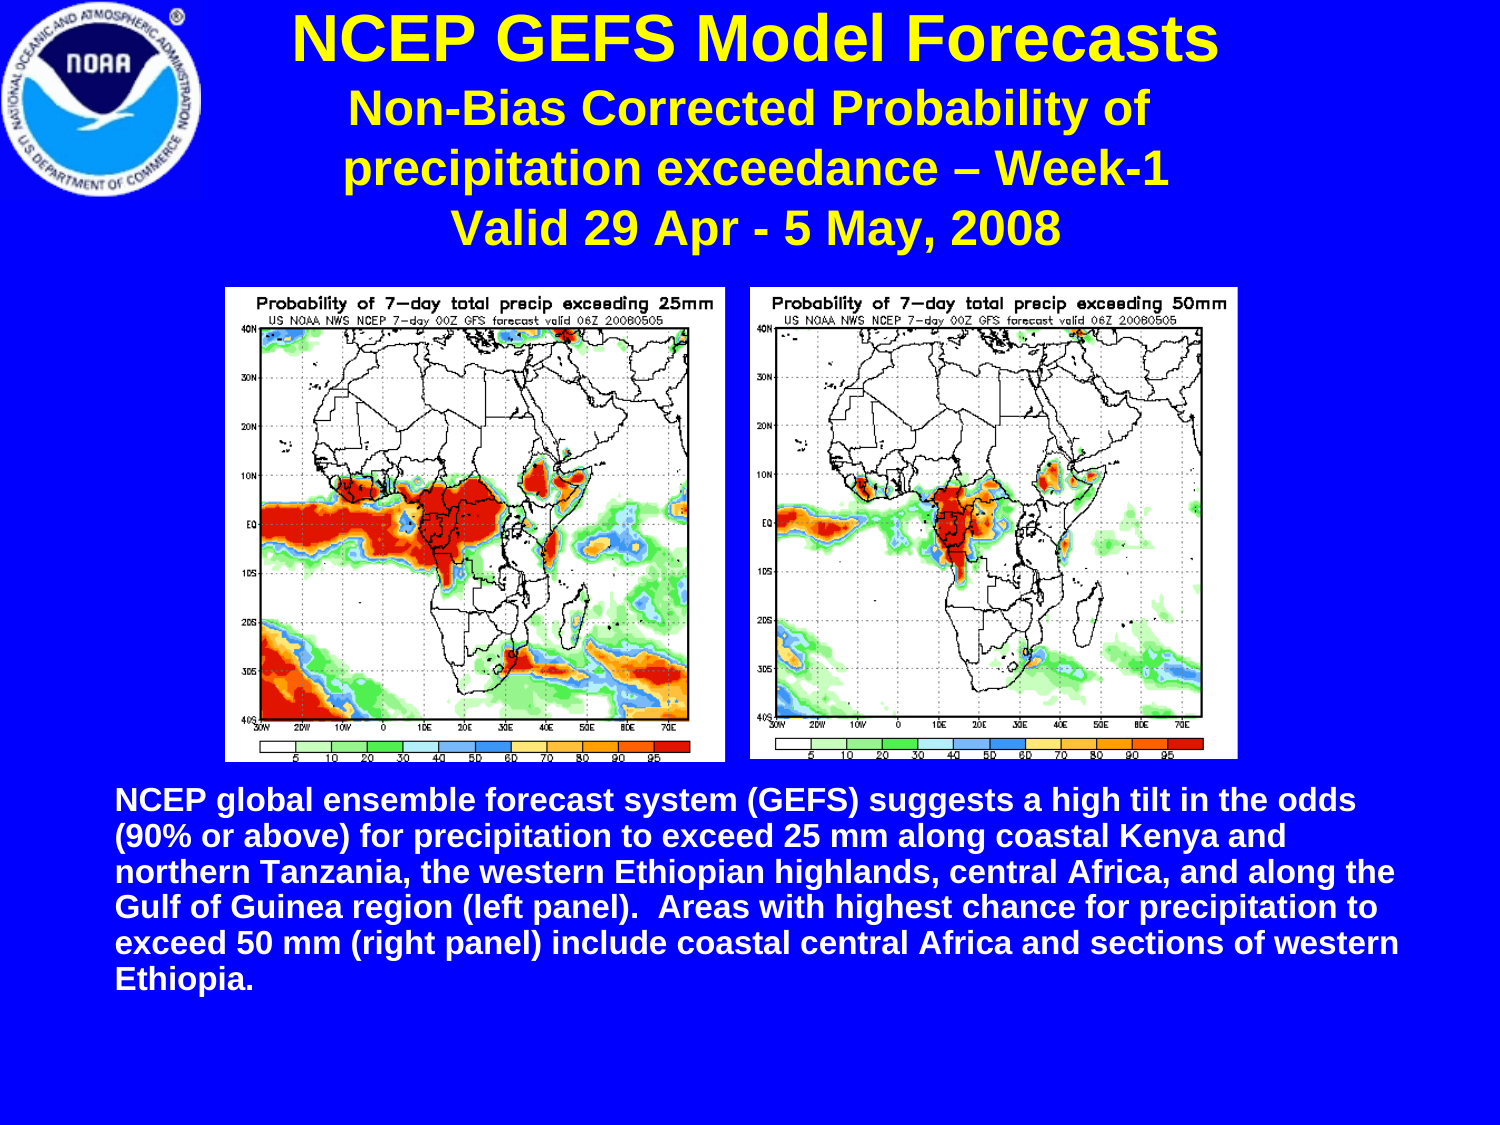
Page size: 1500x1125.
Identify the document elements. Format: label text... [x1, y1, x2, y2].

text_box NCEP global ensemble forecast system (GEFS) suggests a high tilt in the odds (90% or above) for precipitation to exceed 25 mm along coastal Kenya and northern Tanzania, the western Ethiopian highlands, central Africa, and along the Gulf of Guinea region (left panel). Areas with highest chance for precipitation to exceed 50 mm (right panel) include coastal central Africa and sections of western Ethiopia. [99, 774, 1438, 1006]
picture [224, 287, 725, 762]
title NCEP GEFS Model Forecasts Non-Bias Corrected Probability of precipitation exceedance – Week-1 Valid 29 Apr - 5 May, 2008 [125, 50, 1388, 200]
picture [0, 0, 200, 200]
picture [749, 287, 1238, 759]
